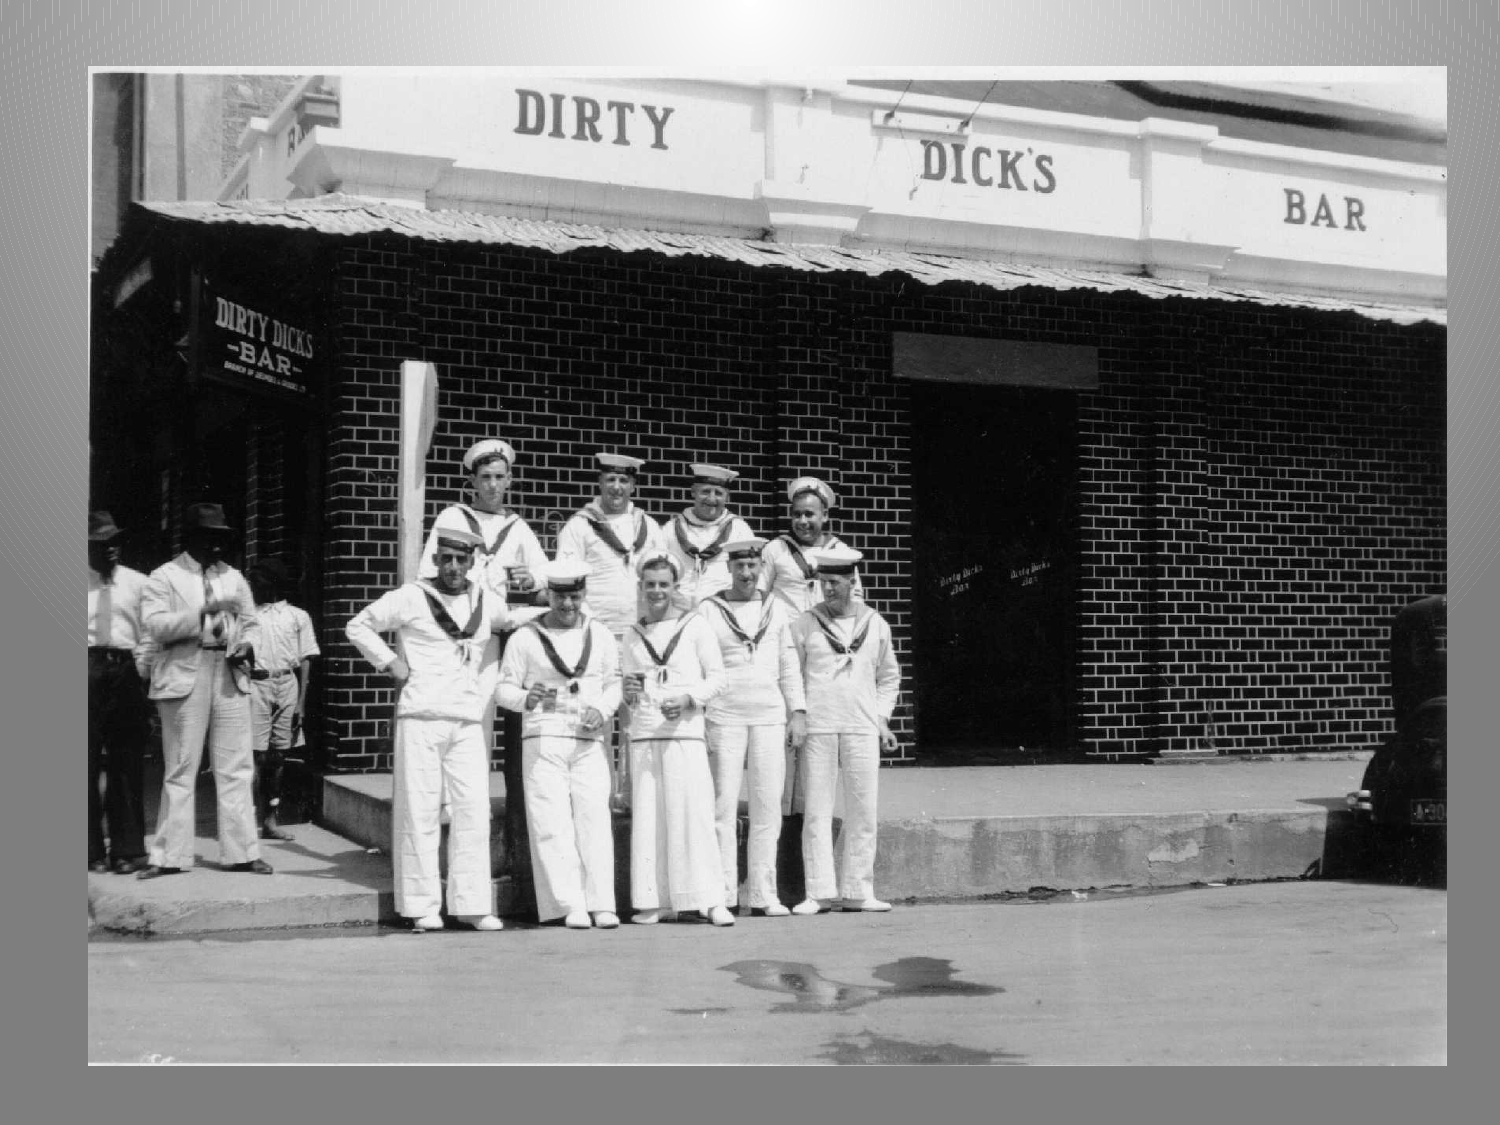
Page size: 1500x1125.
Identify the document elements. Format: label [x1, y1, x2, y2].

picture [88, 66, 1447, 1067]
